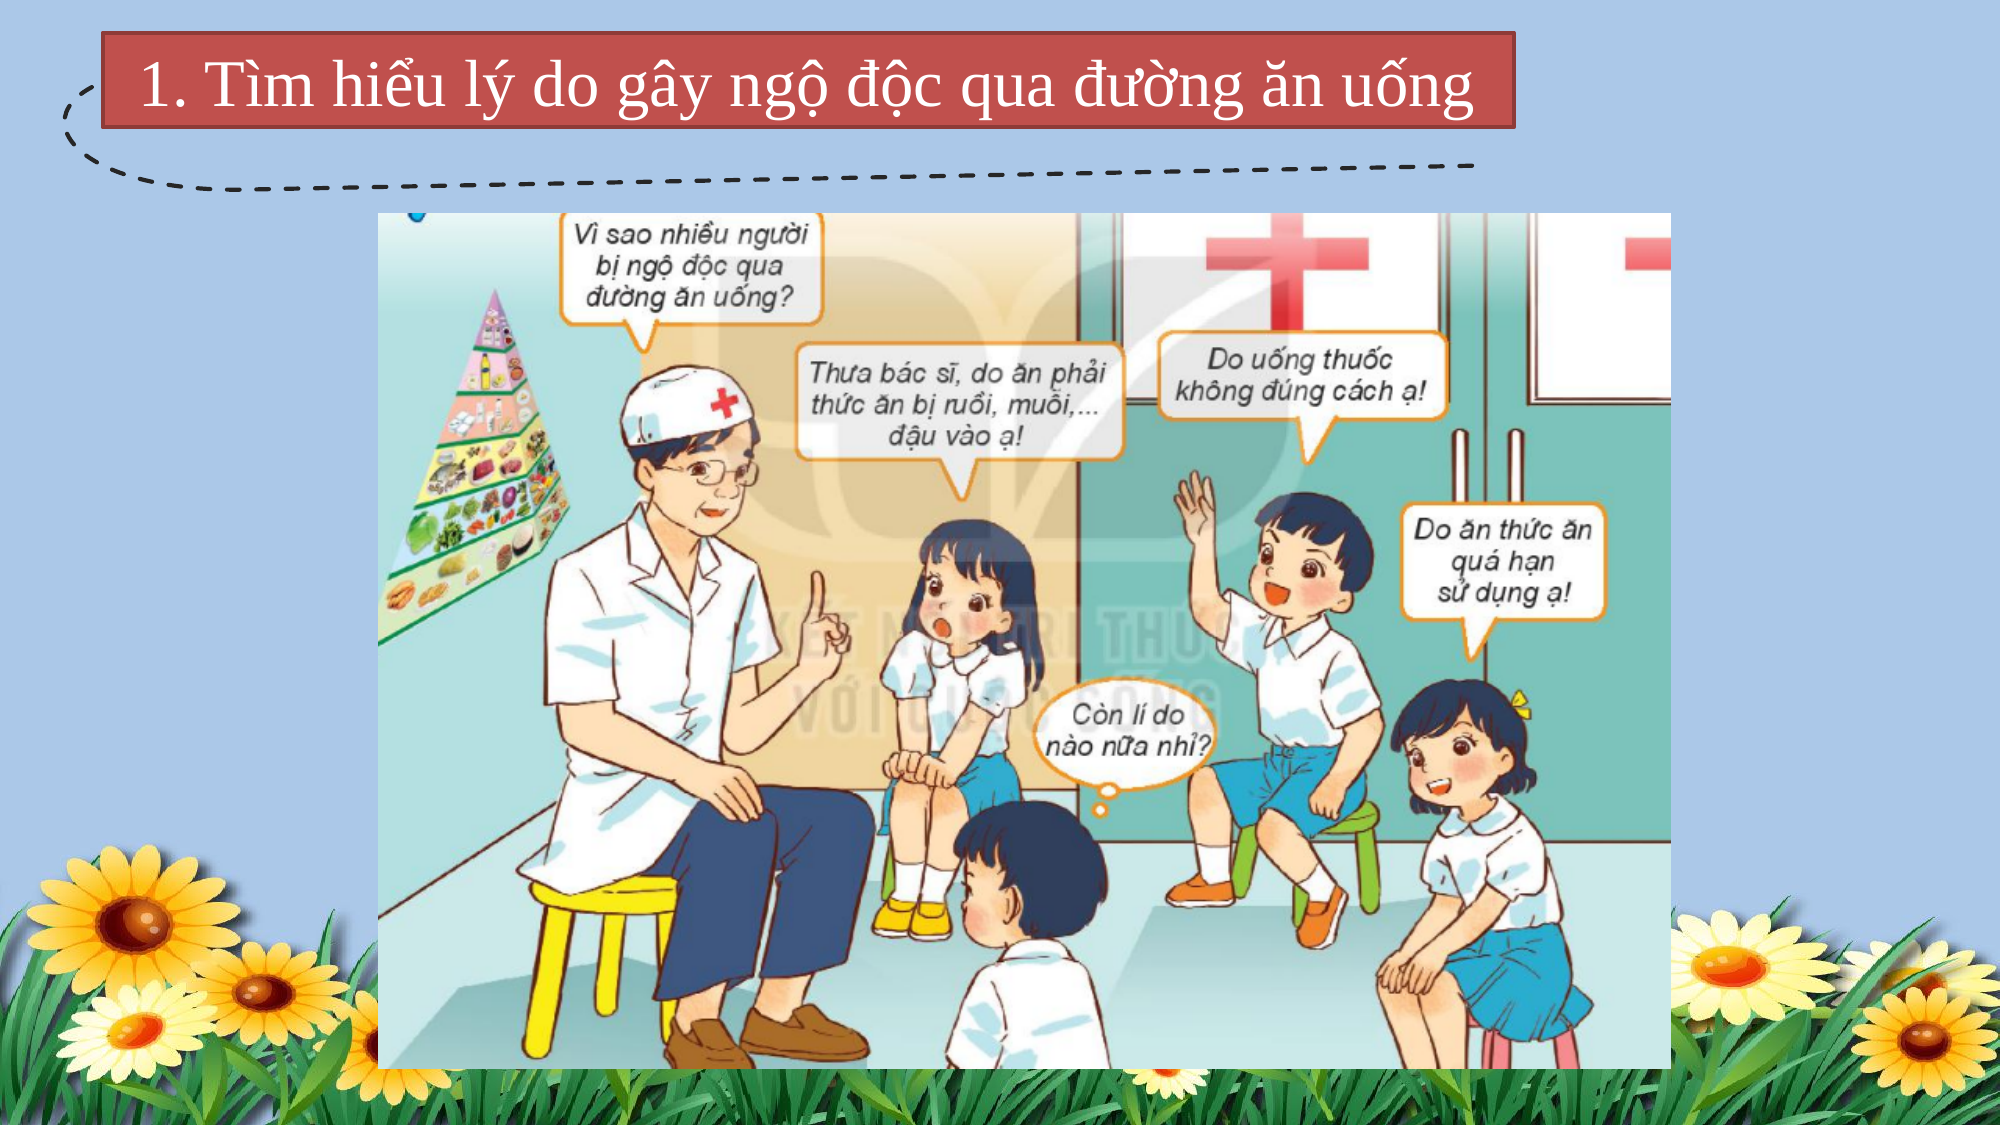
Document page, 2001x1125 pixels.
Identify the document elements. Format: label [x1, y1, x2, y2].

text_box [64, 32, 1515, 190]
picture [0, 0, 2000, 1125]
